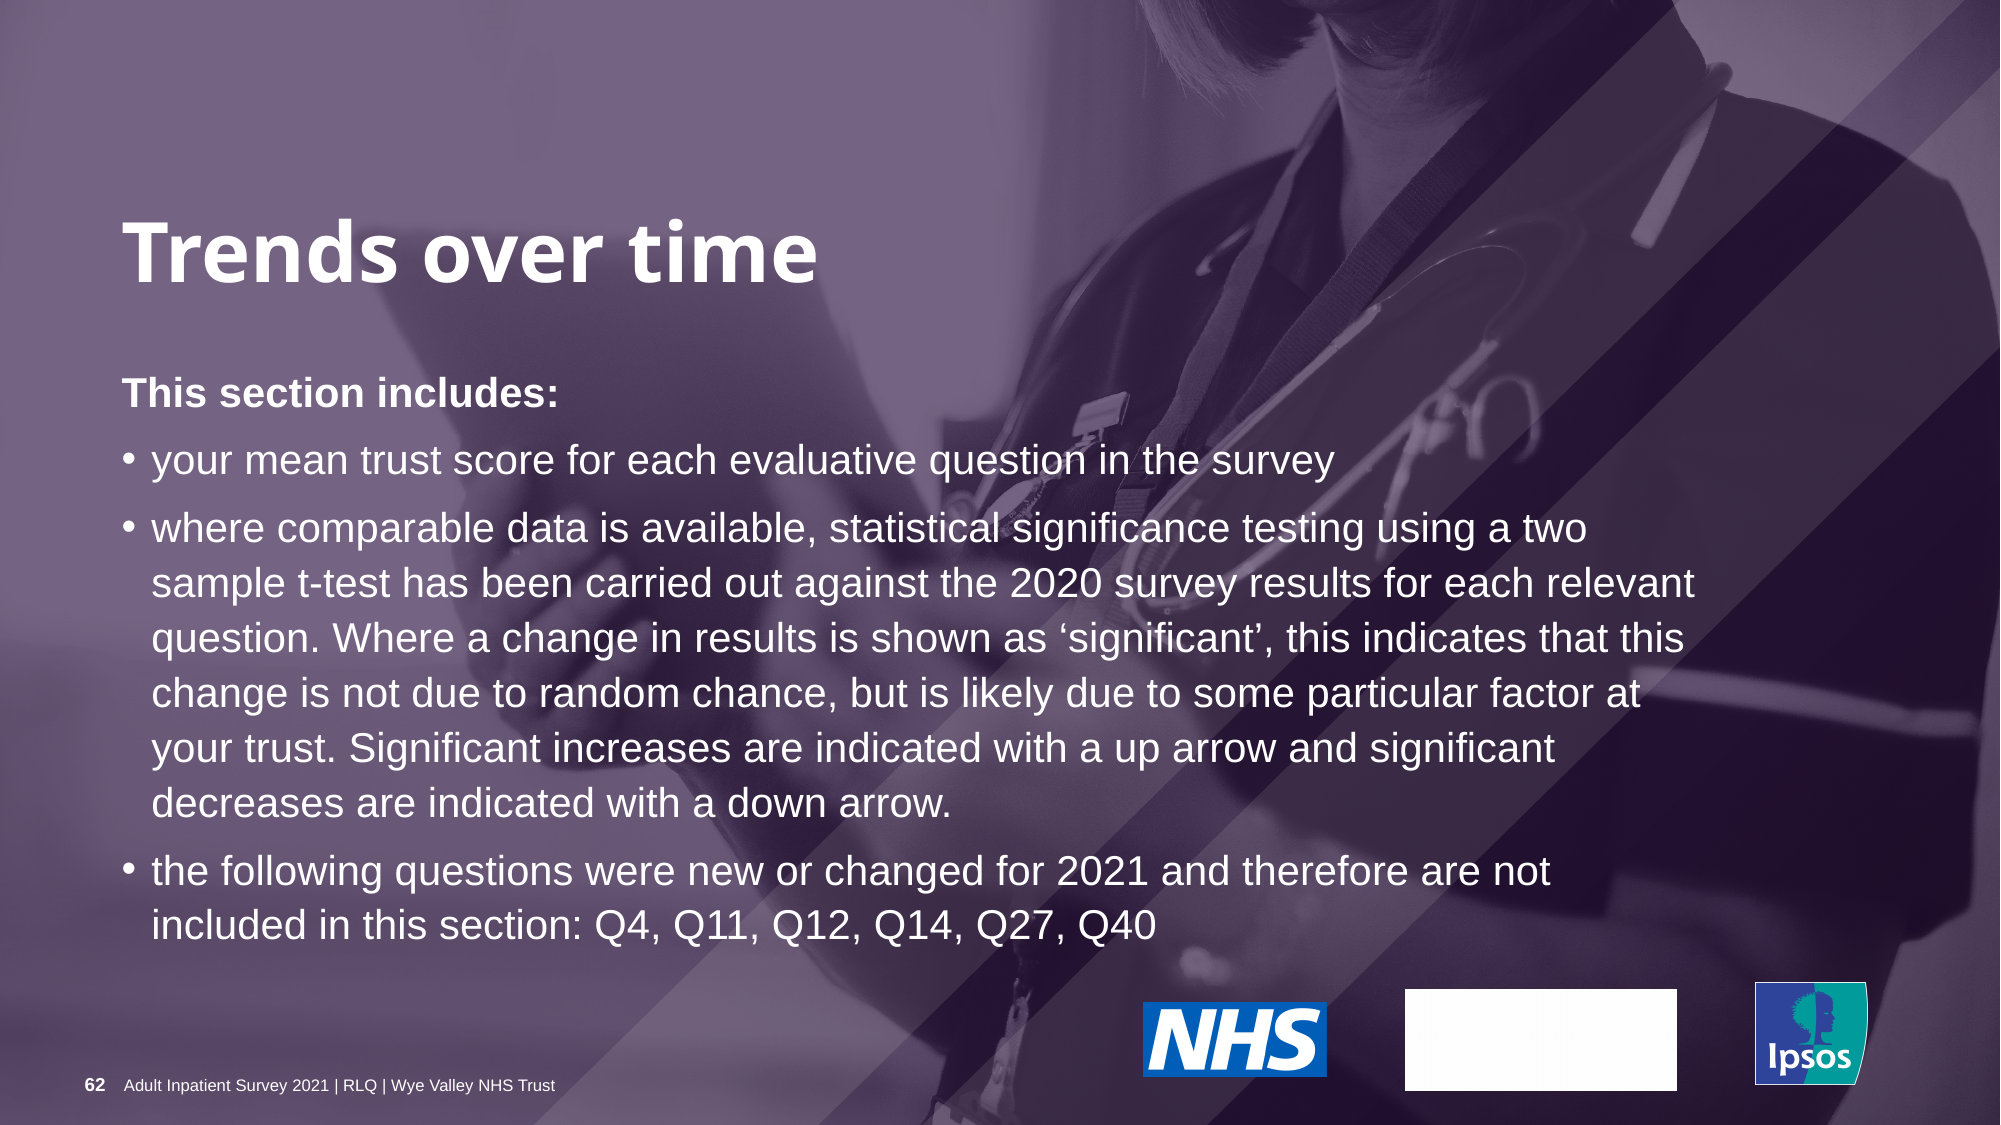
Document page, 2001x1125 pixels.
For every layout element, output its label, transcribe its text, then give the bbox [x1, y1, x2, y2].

picture [1755, 982, 1868, 1085]
text_box 62 [84, 1065, 122, 1125]
picture [1143, 1016, 1327, 1077]
title Trends over time [121, 211, 968, 302]
text_box This section includes: your mean trust score for each evaluative question in the survey where comparable data is available, statistical significance testing using a two sample t-test has been carried out against the 2020 survey results for each relevant question. Where a change in results is shown as ‘significant’, this indicates that this change is not due to random chance, but is likely due to some particular factor at your trust. Significant increases are indicated with a up arrow and significant decreases are indicated with a down arrow. the following questions were new or changed for 2021 and therefore are not included in this section: Q4, Q11, Q12, Q14, Q27, Q40 [121, 360, 1708, 1016]
